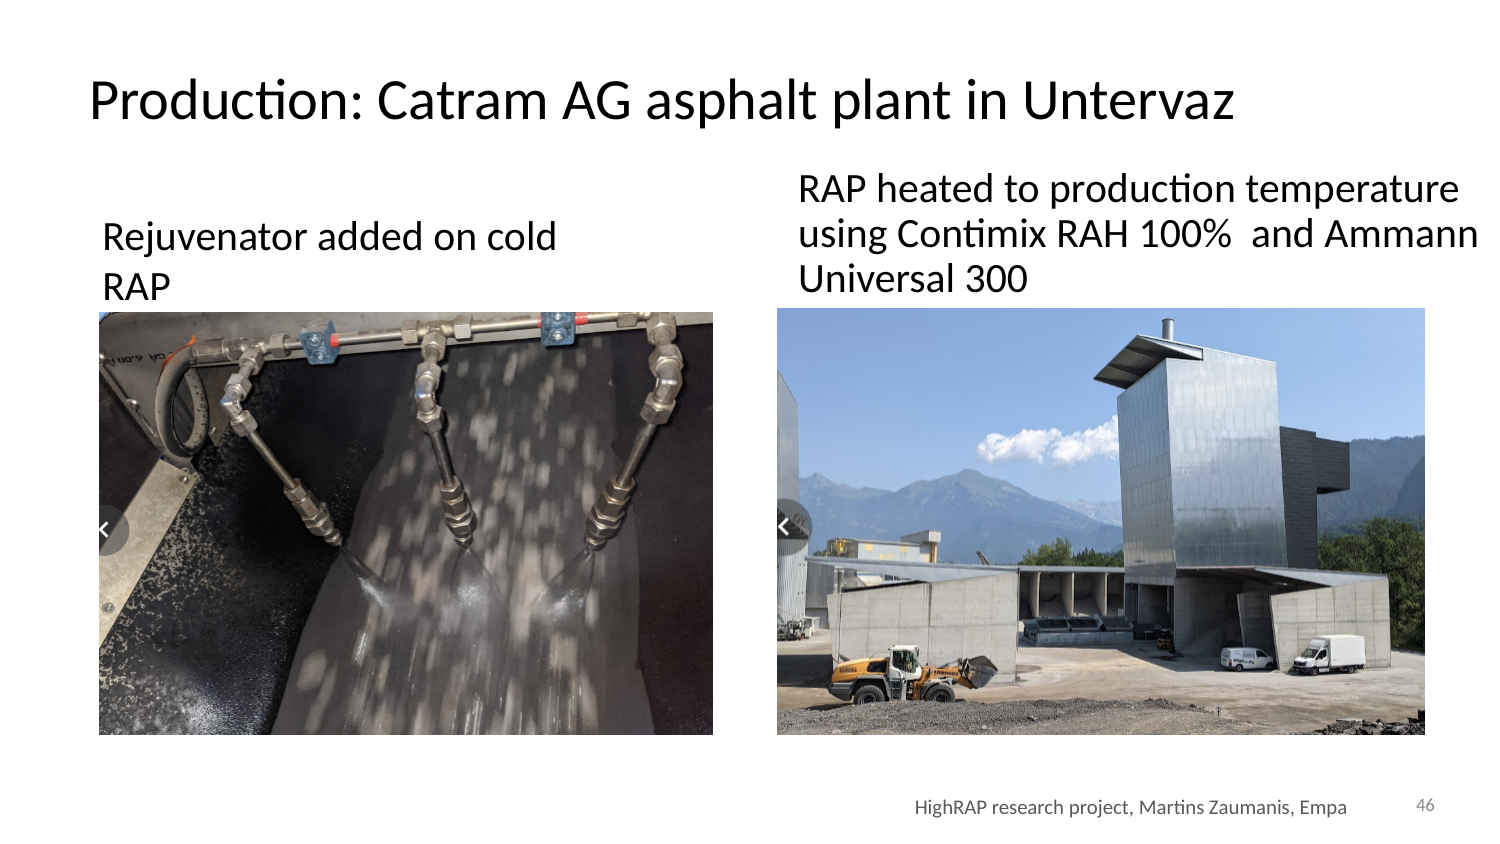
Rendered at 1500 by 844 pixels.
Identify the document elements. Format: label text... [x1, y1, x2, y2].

text_box Production: Catram AG asphalt plant in Untervaz [75, 53, 1366, 139]
picture [777, 308, 1425, 735]
text_box Rejuvenator added on cold RAP [87, 201, 625, 317]
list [99, 312, 713, 735]
title RAP heated to production temperature using Contimix RAH 100% and Ammann Universal 300 [783, 159, 1500, 299]
slide_number 46 [1365, 781, 1450, 827]
